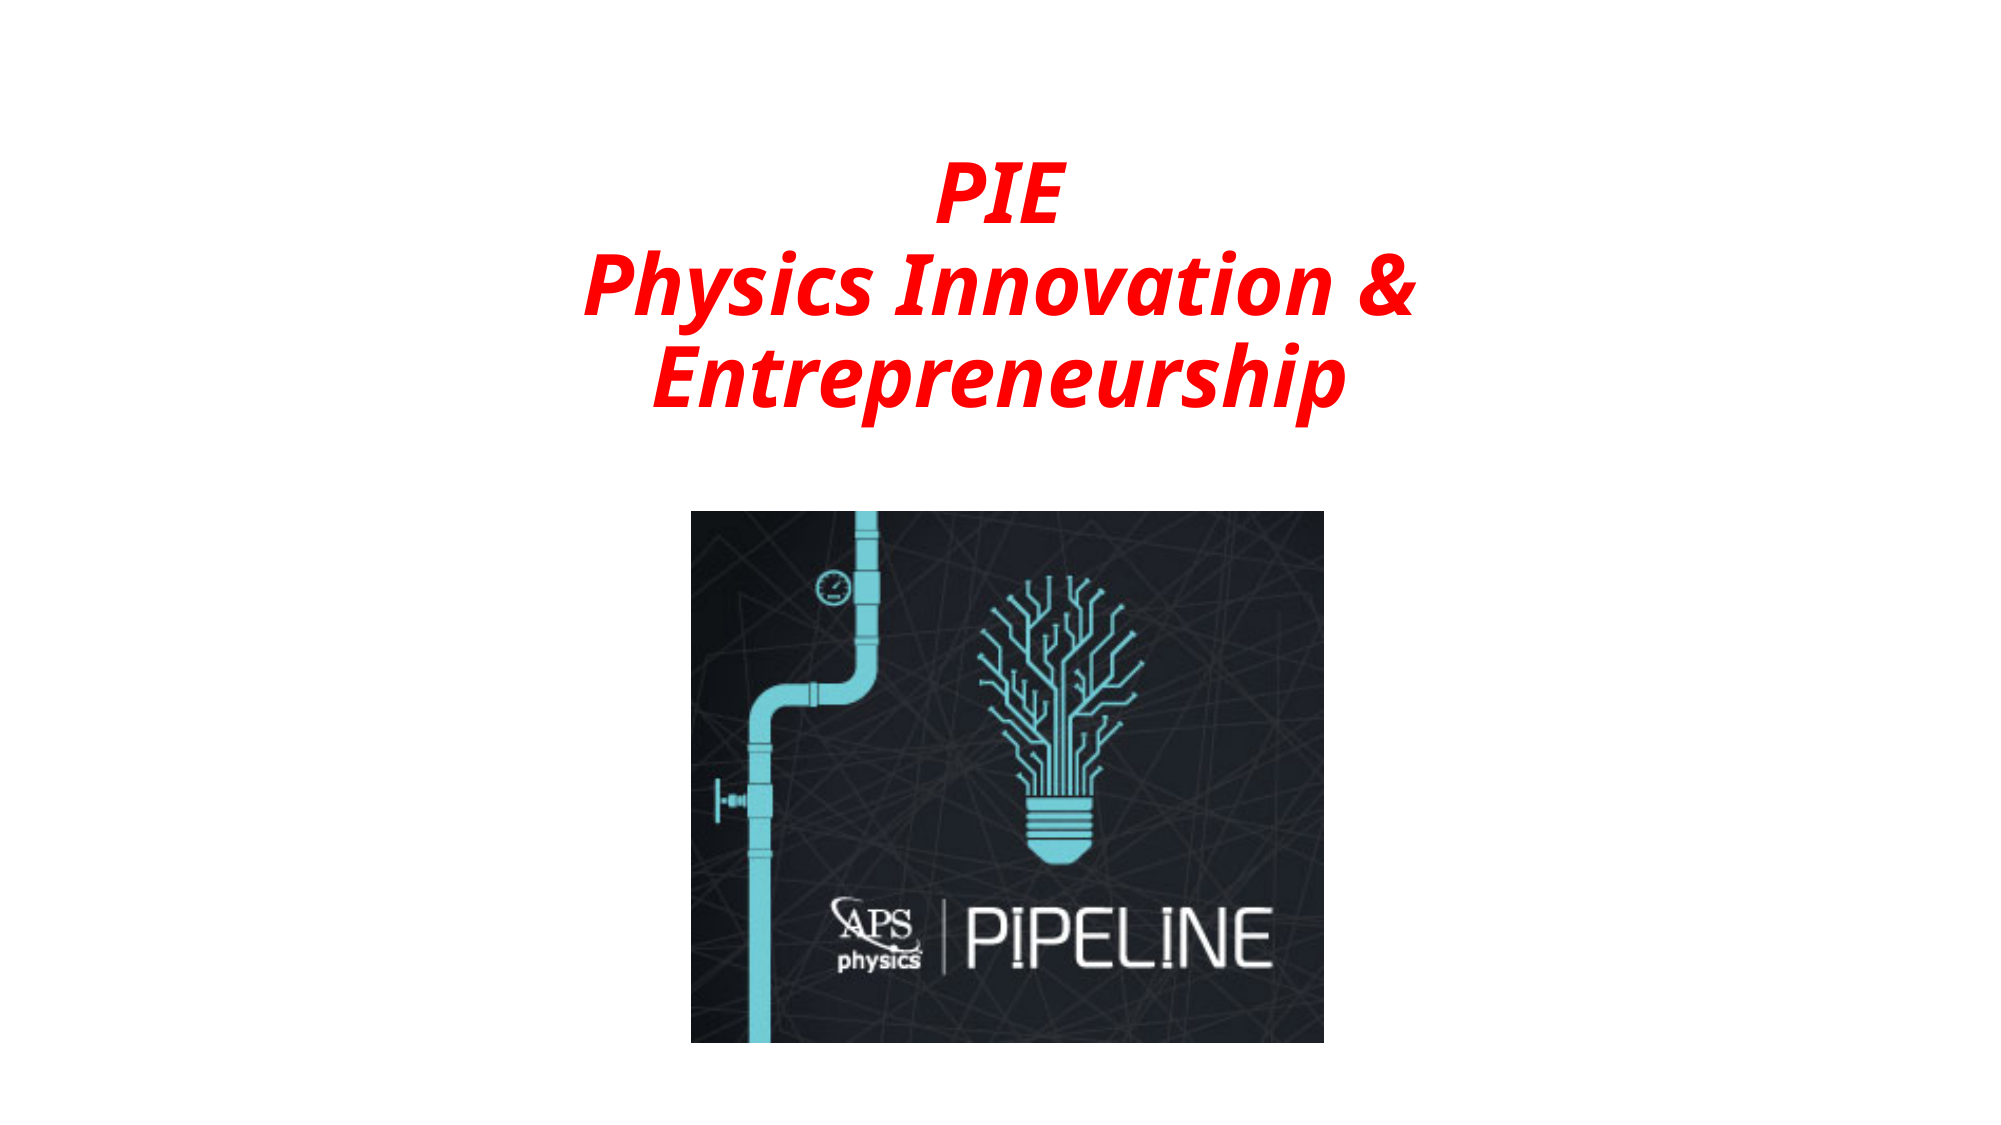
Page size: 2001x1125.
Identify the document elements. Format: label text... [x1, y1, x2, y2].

picture [690, 511, 1324, 1043]
title PIE Physics Innovation & Entrepreneurship [249, 139, 1750, 434]
